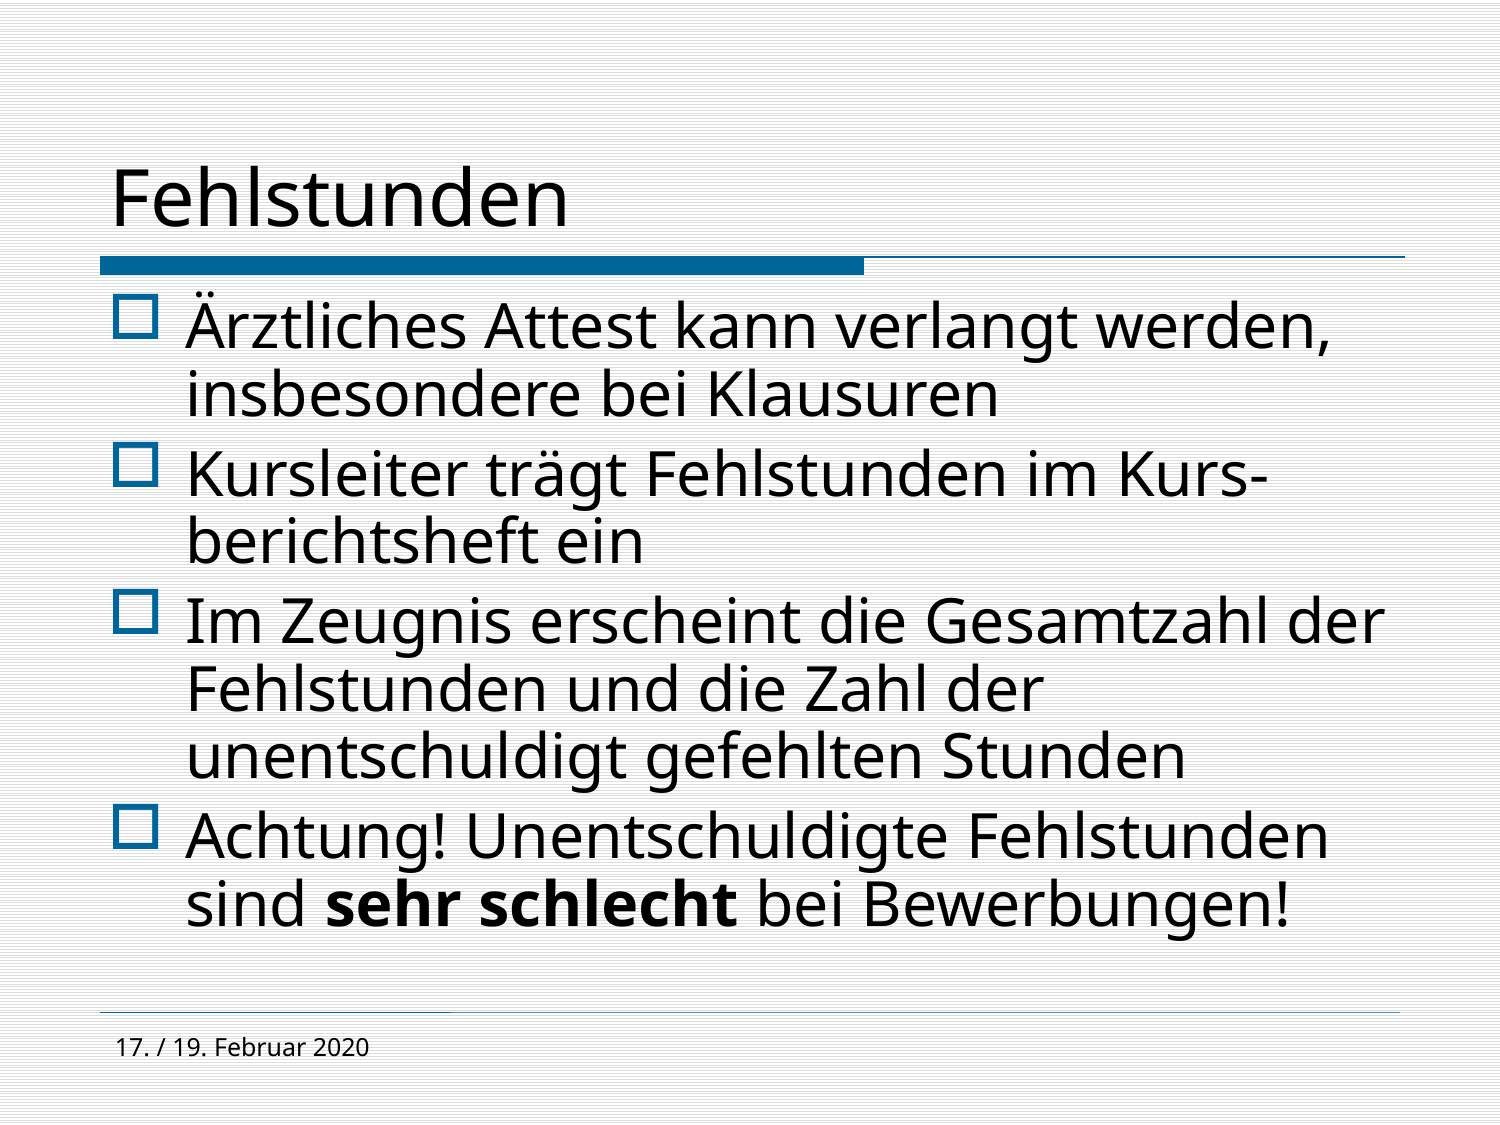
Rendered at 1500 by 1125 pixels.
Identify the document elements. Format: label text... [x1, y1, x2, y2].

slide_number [99, 1024, 425, 1103]
list Ärztliches Attest kann verlangt werden, insbesondere bei Klausuren Kursleiter trägt Fehlstunden im Kurs-berichtsheft ein Im Zeugnis erscheint die Gesamtzahl der Fehlstunden und die Zahl der unentschuldigt gefehlten Stunden Achtung! Unentschuldigte Fehlstunden sind sehr schlecht bei Bewerbungen! [92, 287, 1459, 988]
title Fehlstunden [94, 50, 1407, 250]
